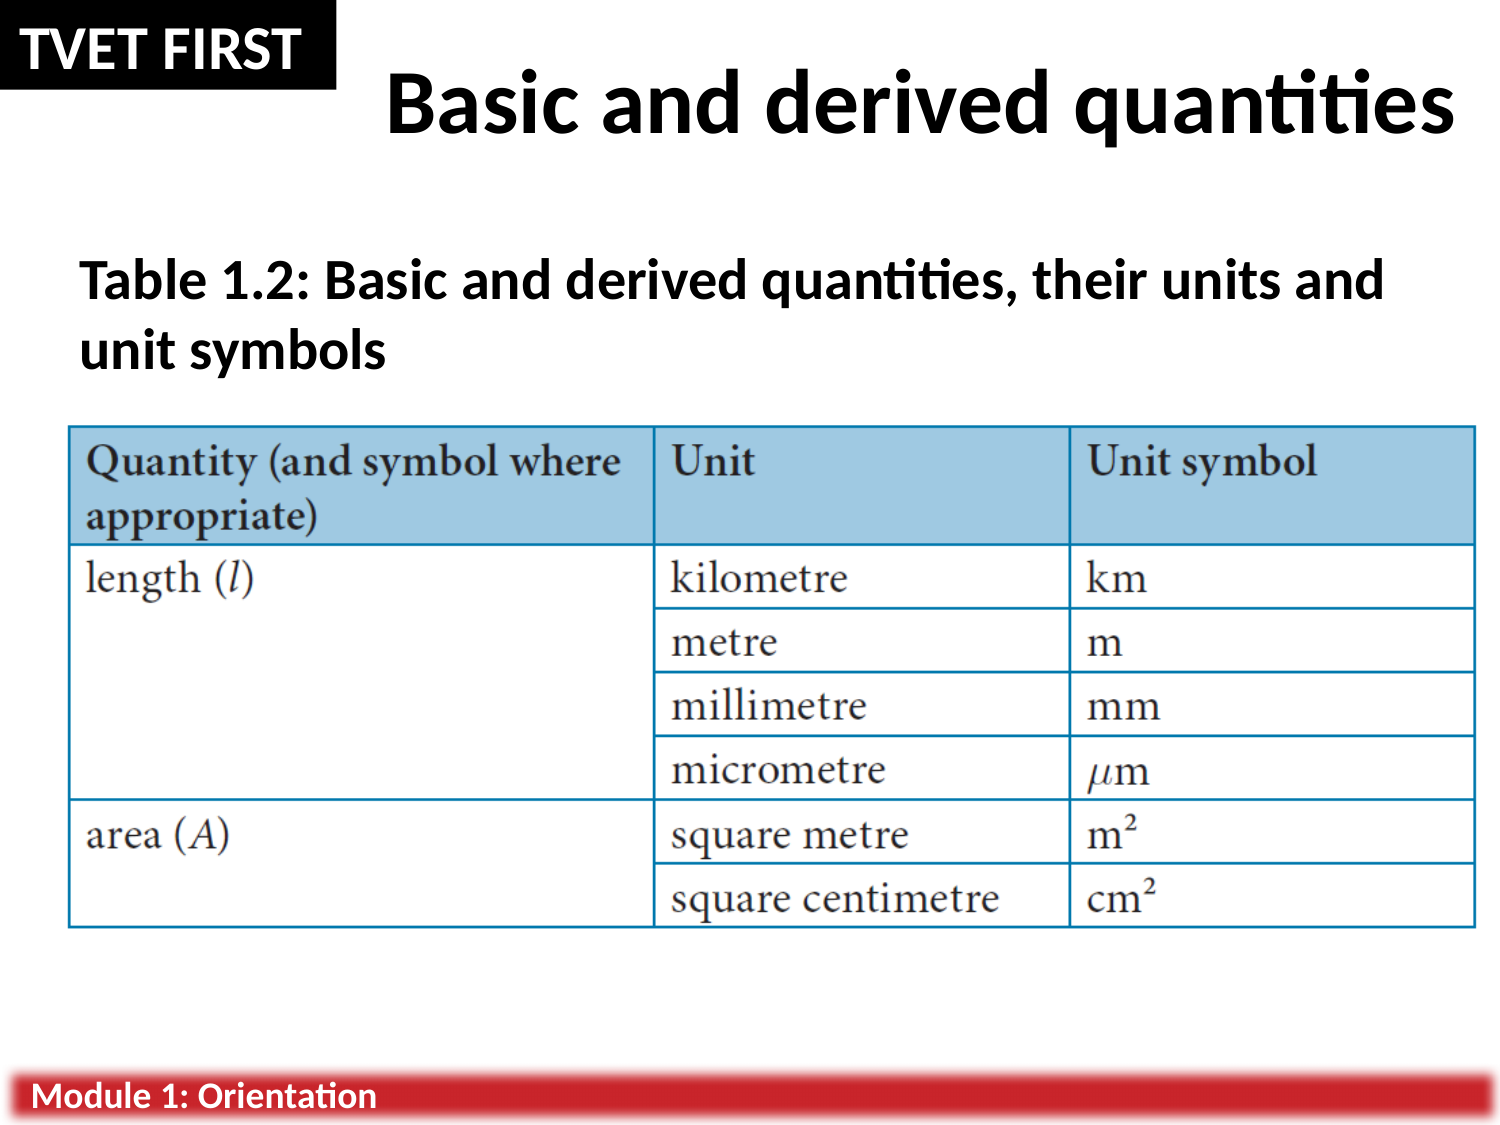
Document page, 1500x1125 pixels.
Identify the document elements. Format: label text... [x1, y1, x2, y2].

text_box Table 1.2: Basic and derived quantities, their units and unit symbols [64, 233, 1411, 420]
picture [64, 420, 1483, 934]
title Basic and derived quantities [360, 34, 1483, 222]
